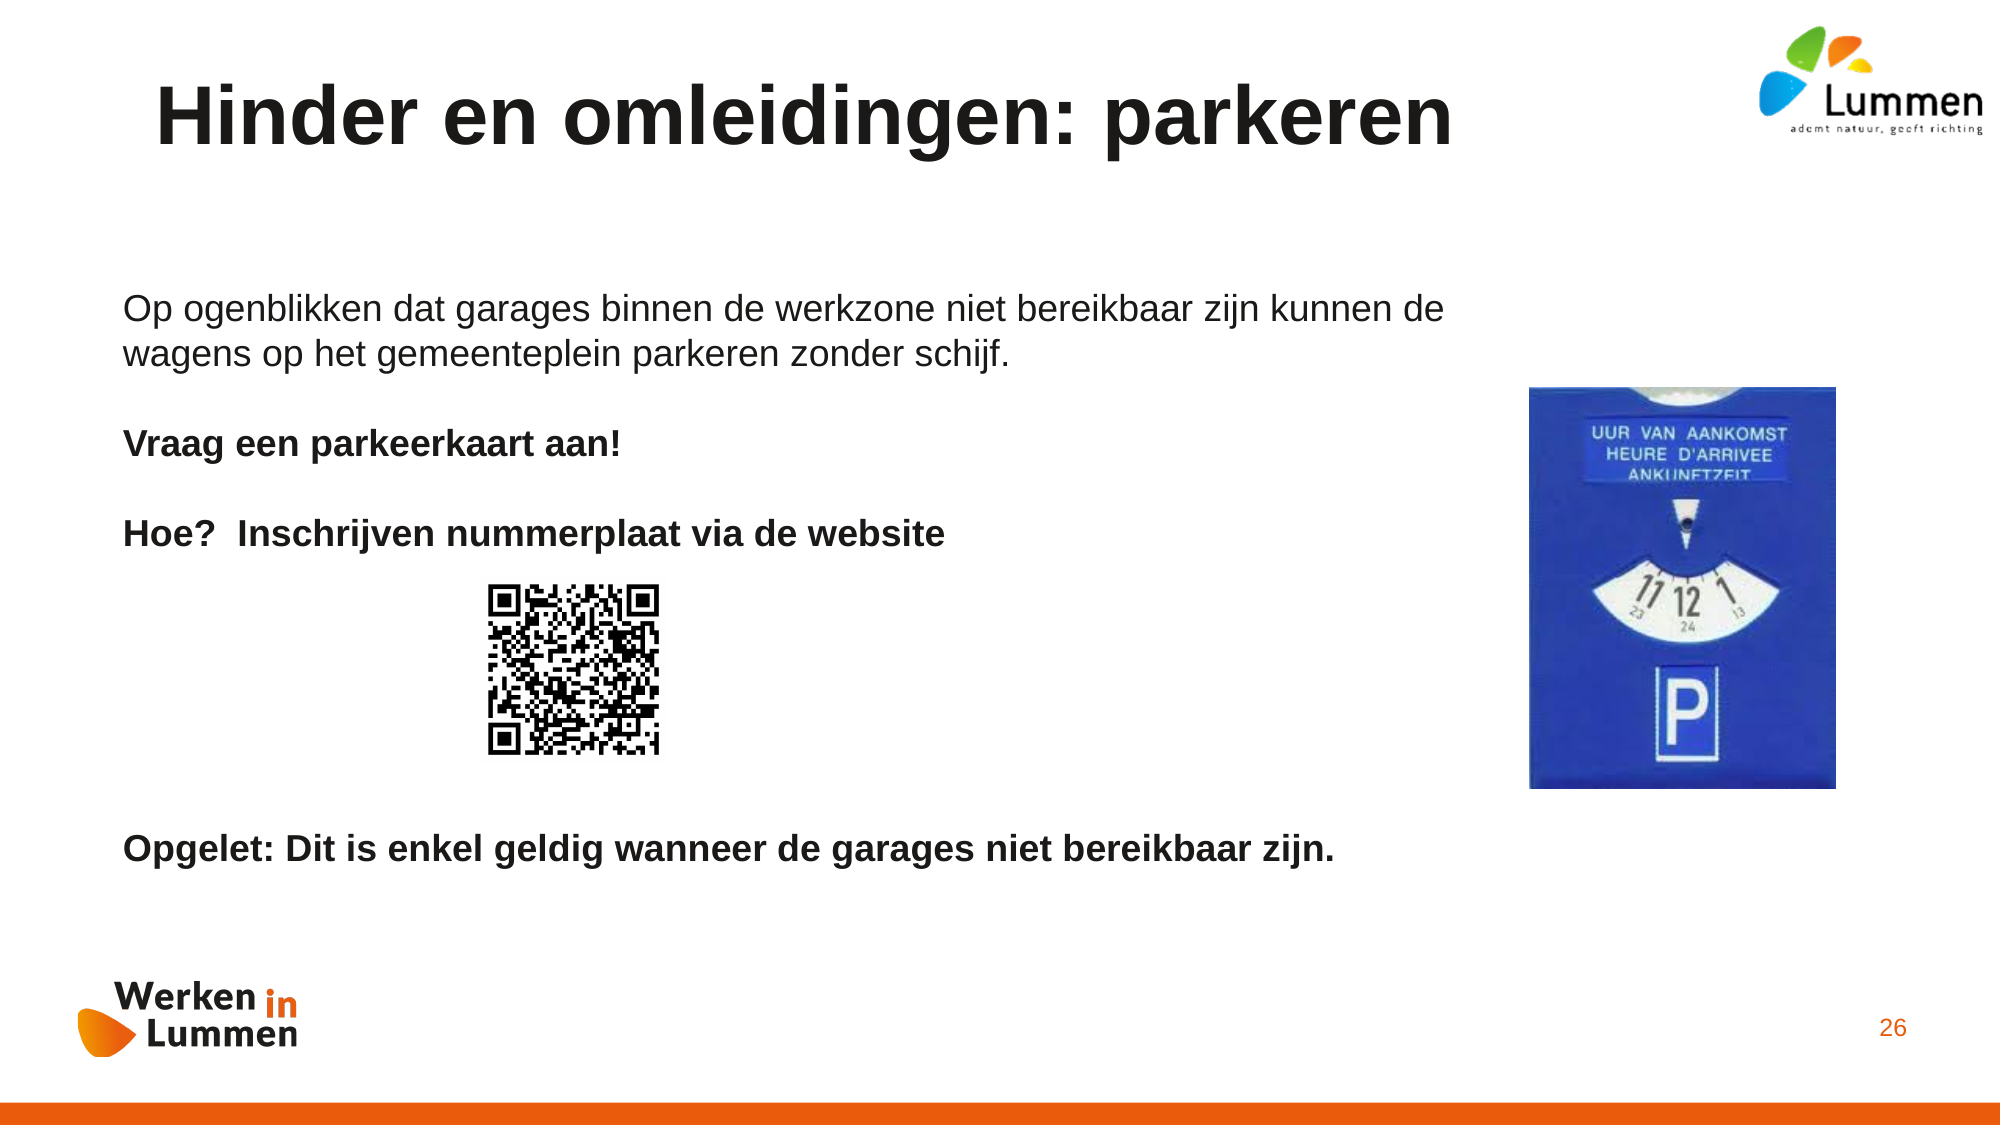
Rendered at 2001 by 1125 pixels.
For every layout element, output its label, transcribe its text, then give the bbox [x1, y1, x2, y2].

picture [1741, 0, 2000, 162]
text_box 26 [1824, 996, 1923, 1057]
picture [1529, 387, 1836, 789]
text_box Op ogenblikken dat garages binnen de werkzone niet bereikbaar zijn kunnen de wagens op het gemeenteplein parkeren zonder schijf. Vraag een parkeerkaart aan! Hoe? Inschrijven nummerplaat via de website Opgelet: Dit is enkel geldig wanneer de garages niet bereikbaar zijn. [108, 277, 1486, 967]
picture [479, 575, 668, 764]
list [1581, 821, 2000, 1125]
title Hinder en omleidingen: parkeren [155, 72, 2000, 190]
